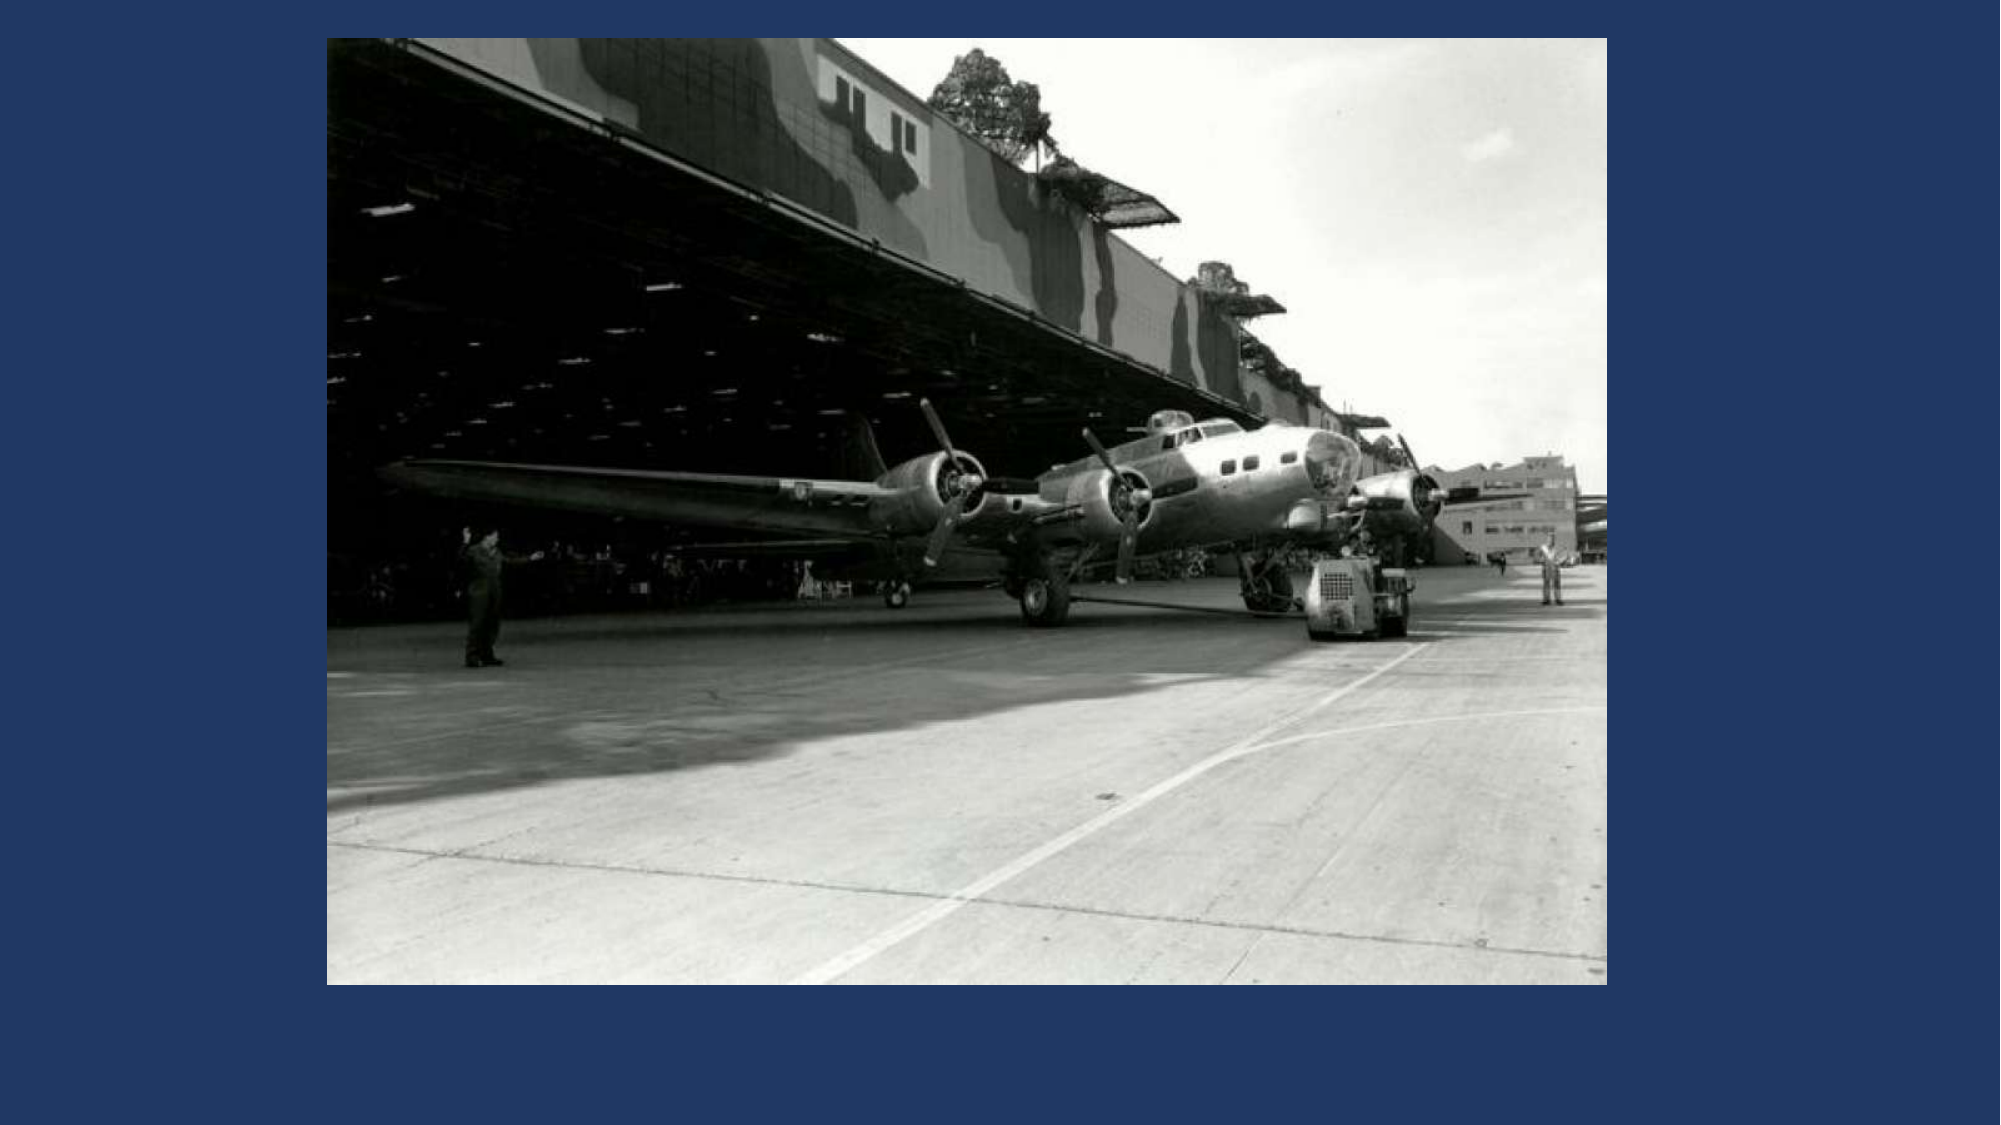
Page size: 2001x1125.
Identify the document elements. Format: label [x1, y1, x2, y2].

picture [326, 38, 1607, 985]
